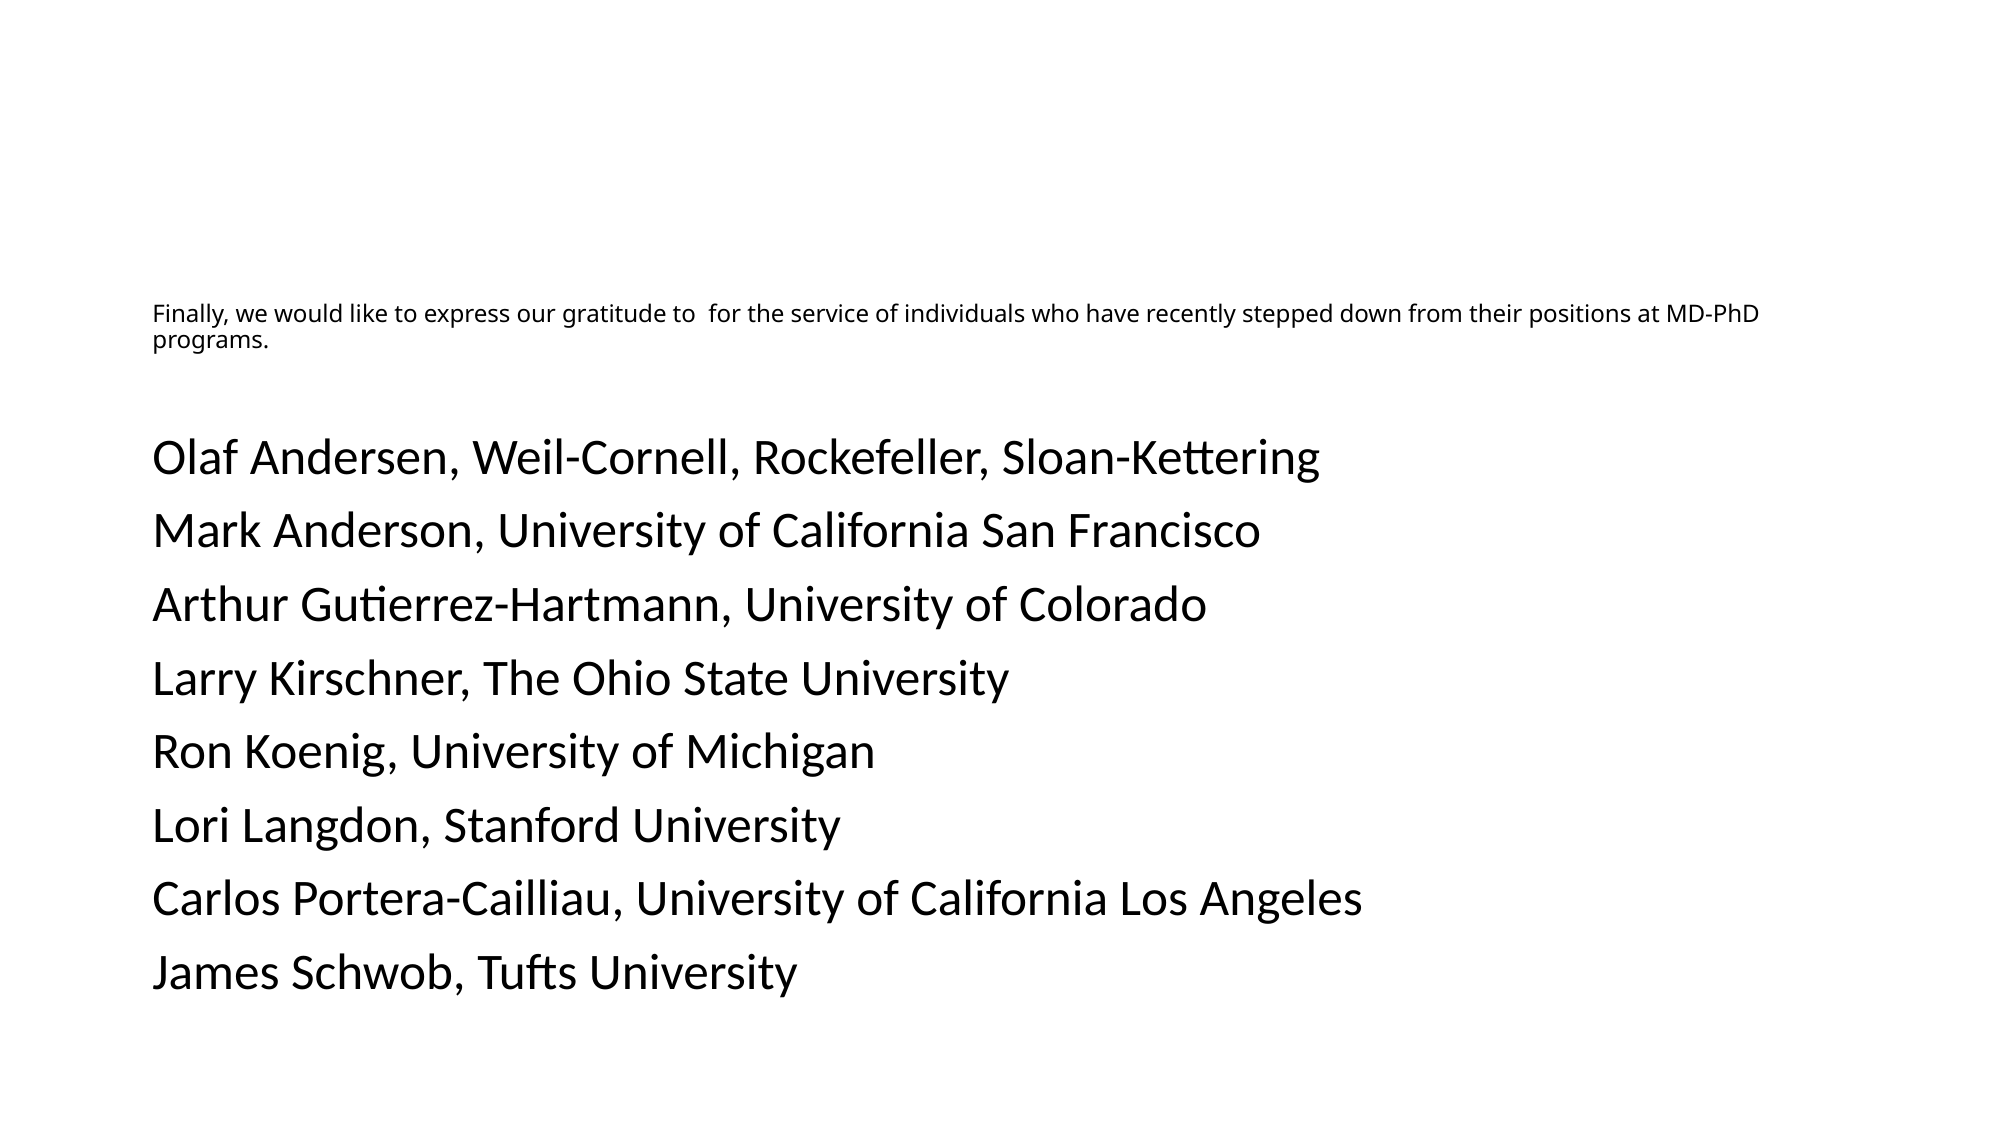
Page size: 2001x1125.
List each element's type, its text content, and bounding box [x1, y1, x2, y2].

title Finally, we would like to express our gratitude to for the service of individuals who have recently stepped down from their positions at MD-PhD programs. [137, 293, 1863, 422]
list Olaf Andersen, Weil-Cornell, Rockefeller, Sloan-Kettering Mark Anderson, University of California San Francisco Arthur Gutierrez-Hartmann, University of Colorado Larry Kirschner, The Ohio State University Ron Koenig, University of Michigan Lori Langdon, Stanford University Carlos Portera-Cailliau, University of California Los Angeles James Schwob, Tufts University [137, 422, 1863, 1014]
